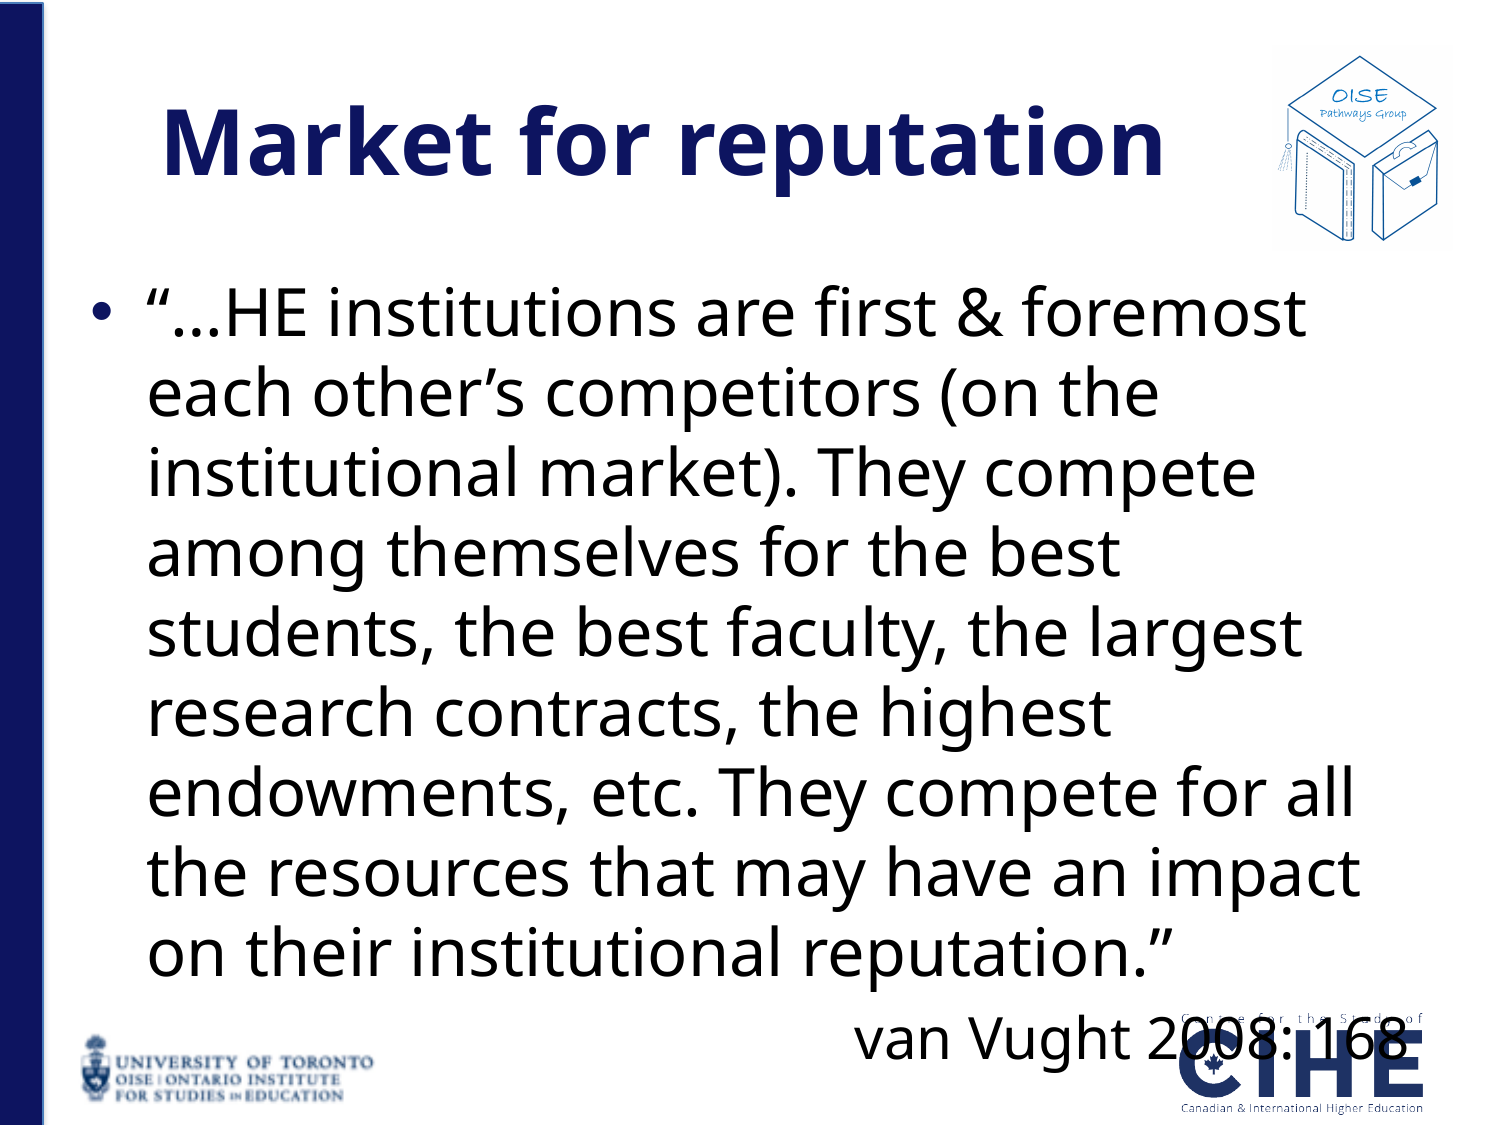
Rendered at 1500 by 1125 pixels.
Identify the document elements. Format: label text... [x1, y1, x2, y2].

picture [75, 1022, 394, 1123]
picture [1170, 1005, 1434, 1121]
list “…HE institutions are first & foremost each other’s competitors (on the institutional market). They compete among themselves for the best students, the best faculty, the largest research contracts, the highest endowments, etc. They compete for all the resources that may have an impact on their institutional reputation.” van Vught 2008: 168 [75, 262, 1425, 1005]
title Market for reputation [75, 45, 1254, 233]
picture [1272, 45, 1453, 251]
